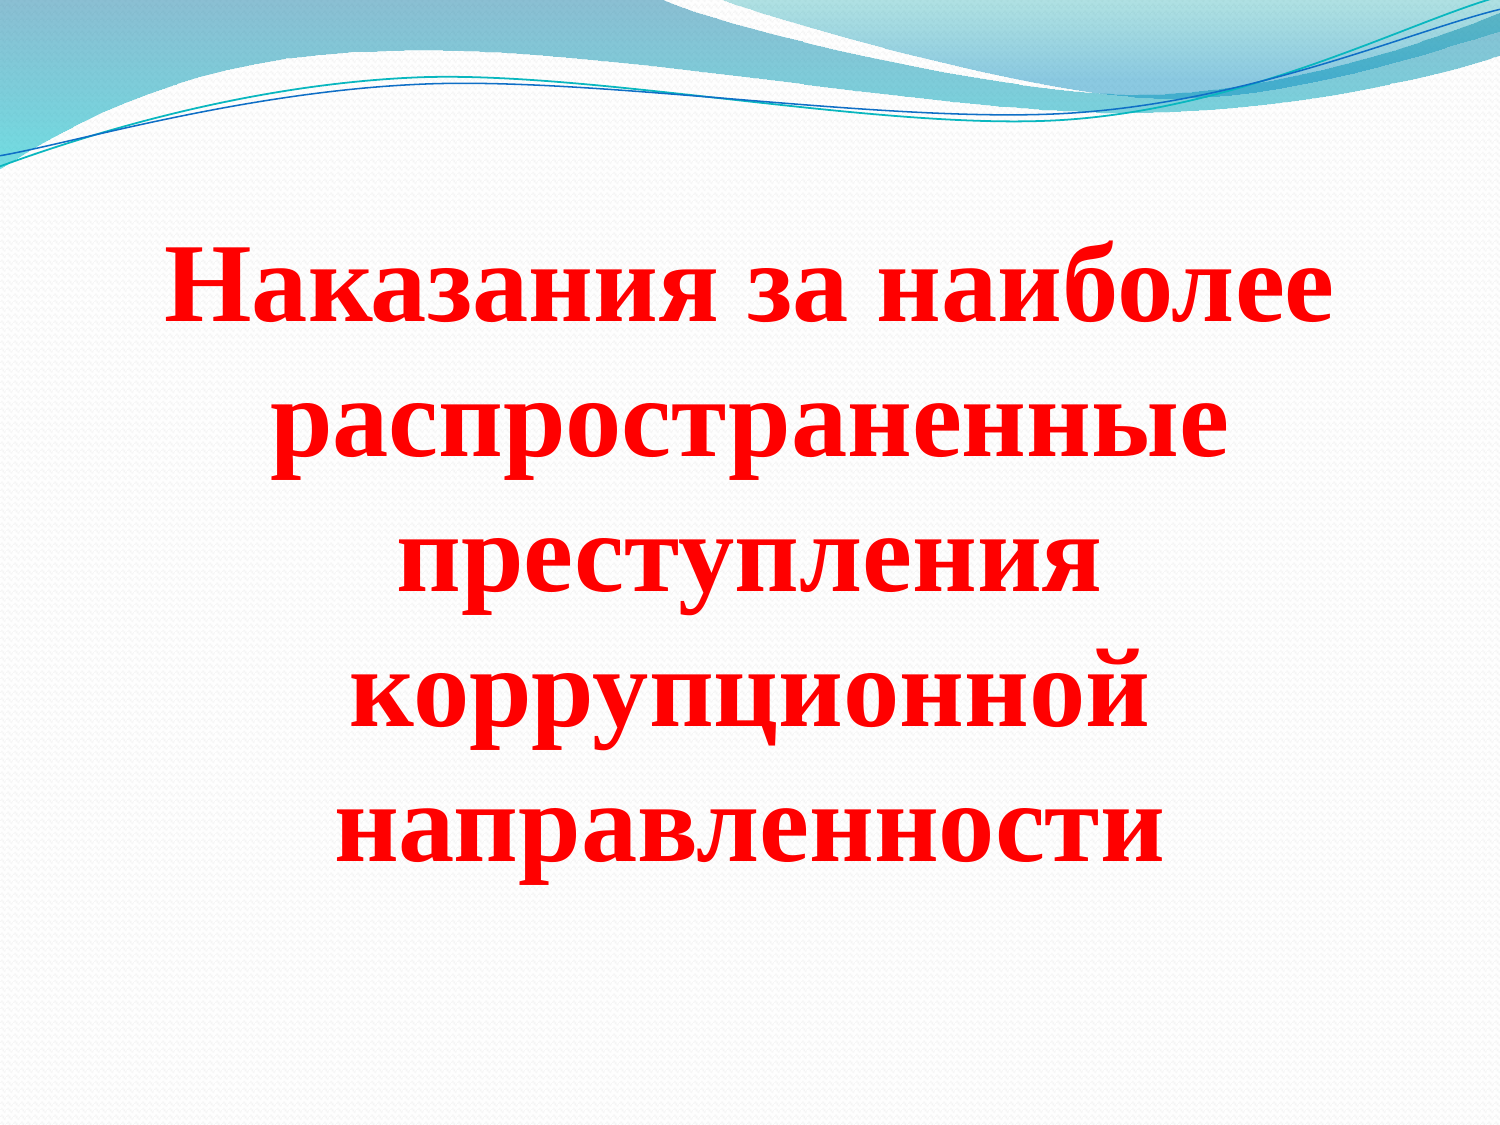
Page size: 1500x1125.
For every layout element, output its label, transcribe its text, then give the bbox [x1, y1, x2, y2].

text_box Наказания за наиболее распространенные преступления коррупционной направленности [100, 66, 1400, 892]
